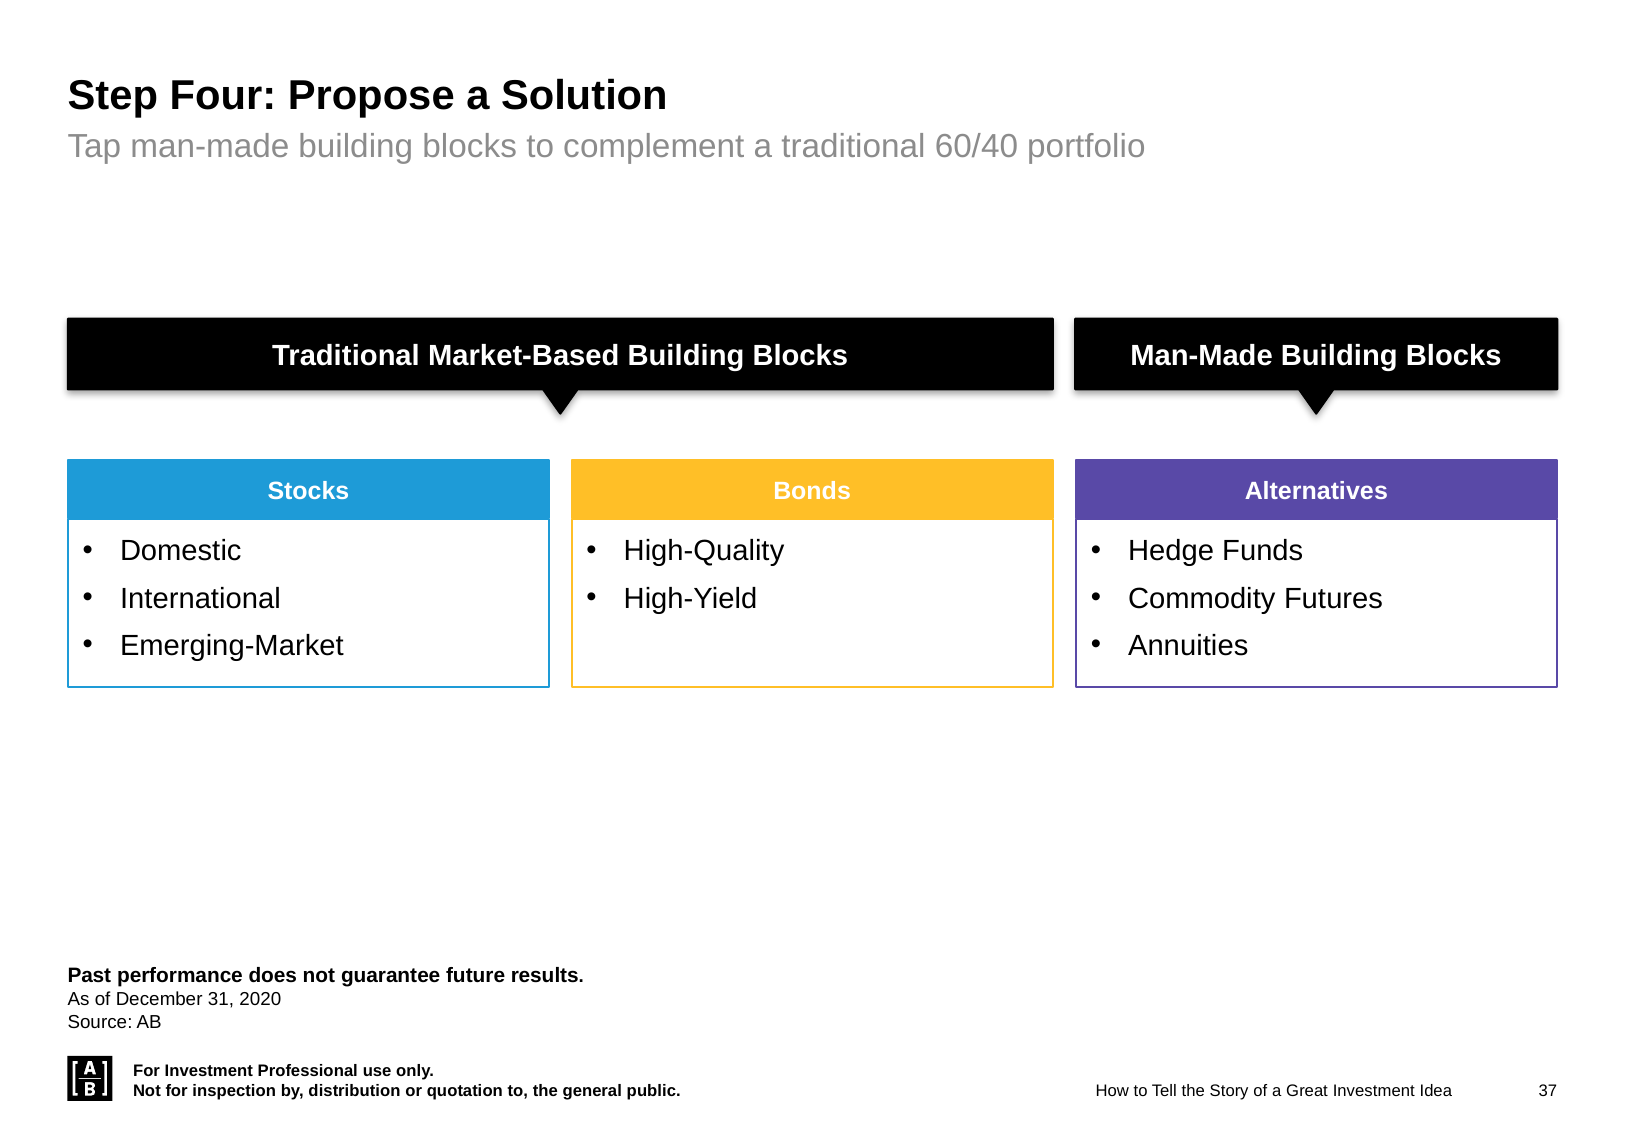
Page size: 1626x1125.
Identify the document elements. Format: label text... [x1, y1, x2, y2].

text_box Past performance does not guarantee future results. As of December 31, 2020 Source: AB [67, 961, 1557, 1032]
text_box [1075, 460, 1558, 688]
text_box Man-Made Building Blocks [1074, 318, 1558, 415]
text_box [571, 460, 1054, 688]
text_box Traditional Market-Based Building Blocks [67, 318, 1054, 415]
title Step Four: Propose a Solution [67, 67, 1558, 256]
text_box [67, 460, 550, 688]
